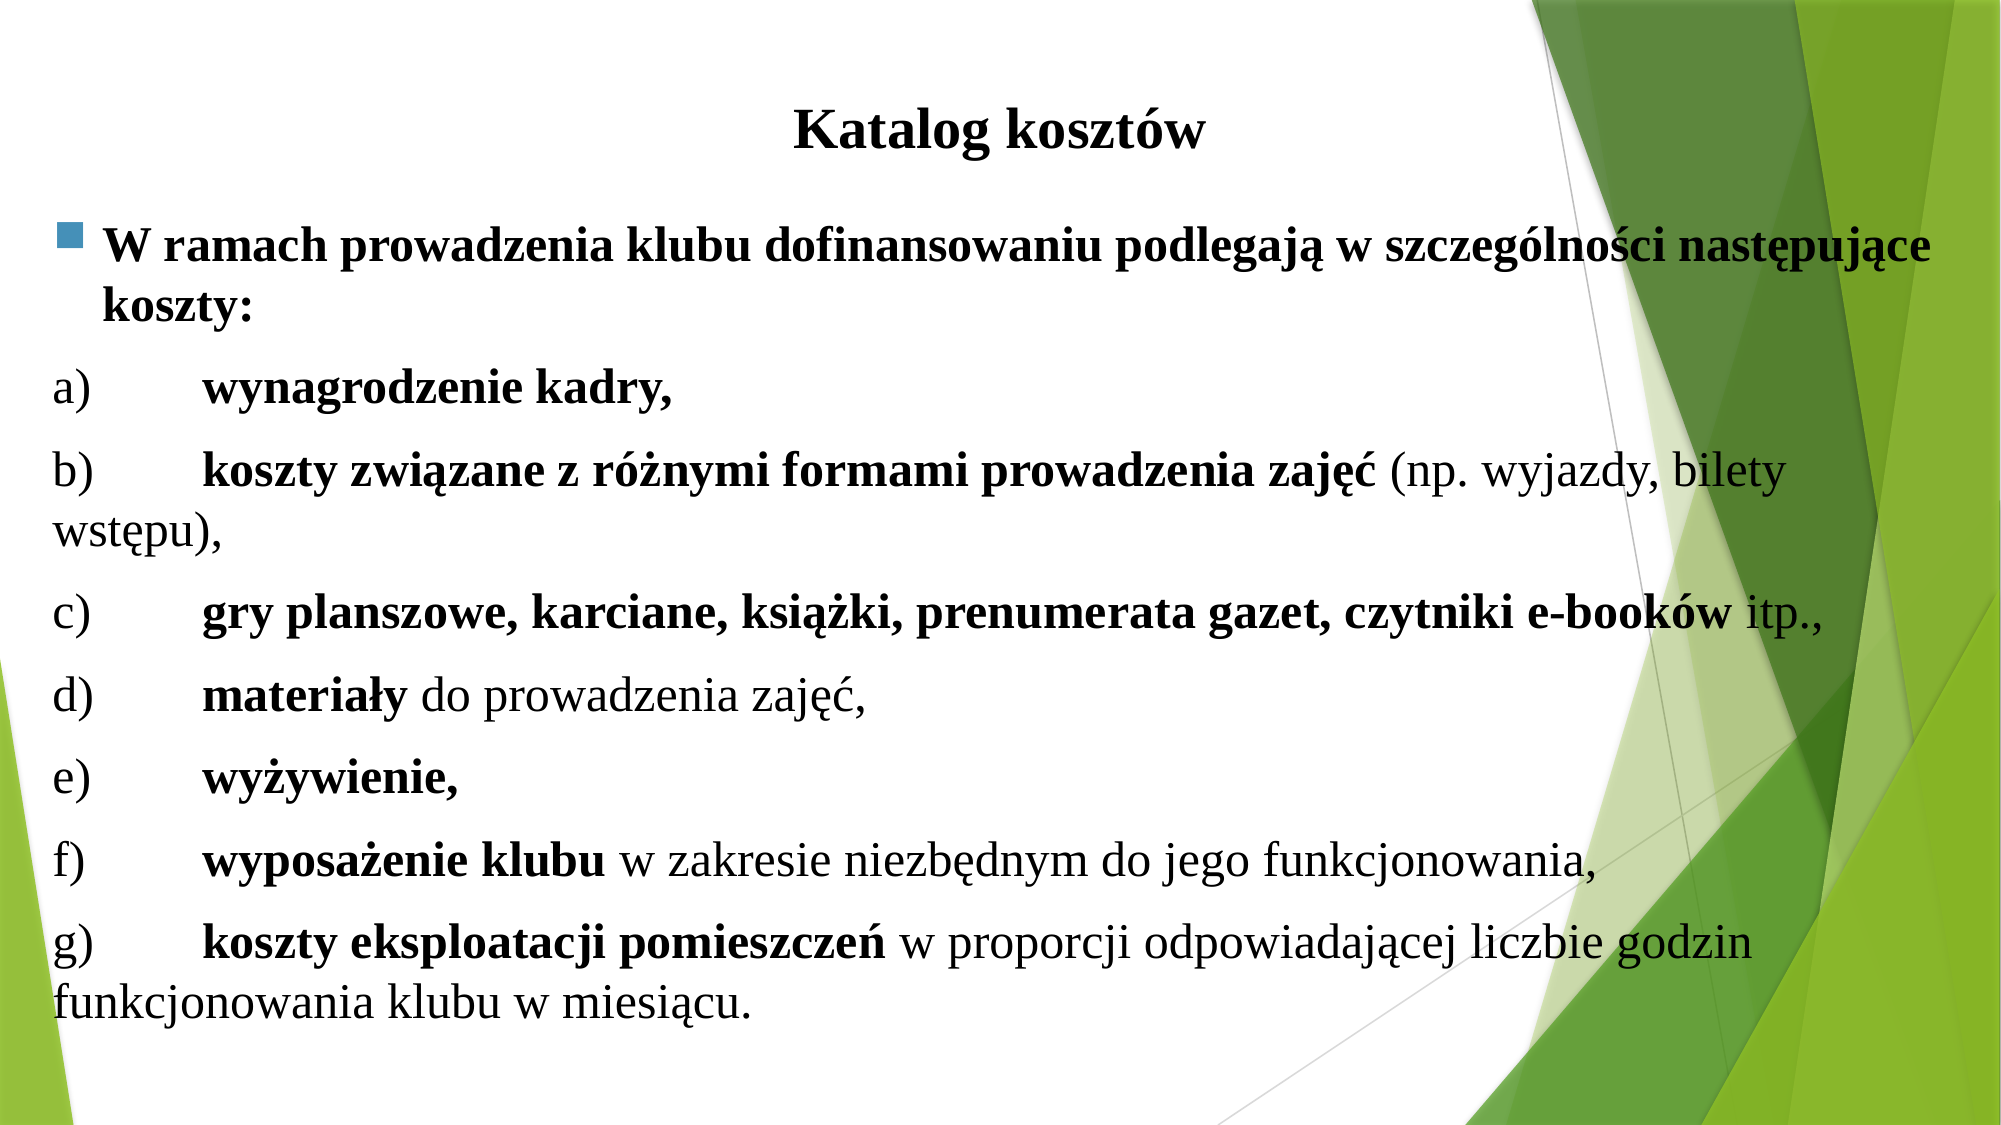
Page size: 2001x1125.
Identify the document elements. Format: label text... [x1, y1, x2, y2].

list W ramach prowadzenia klubu dofinansowaniu podlegają w szczególności następujące koszty: a) wynagrodzenie kadry, b) koszty związane z różnymi formami prowadzenia zajęć (np. wyjazdy, bilety wstępu), c) gry planszowe, karciane, książki, prenumerata gazet, czytniki e-booków itp., d) materiały do prowadzenia zajęć, e) wyżywienie, f) wyposażenie klubu w zakresie niezbędnym do jego funkcjonowania, g) koszty eksploatacji pomieszczeń w proporcji odpowiadającej liczbie godzin funkcjonowania klubu w miesiącu. [37, 203, 1963, 922]
title Katalog kosztów [137, 82, 1863, 188]
